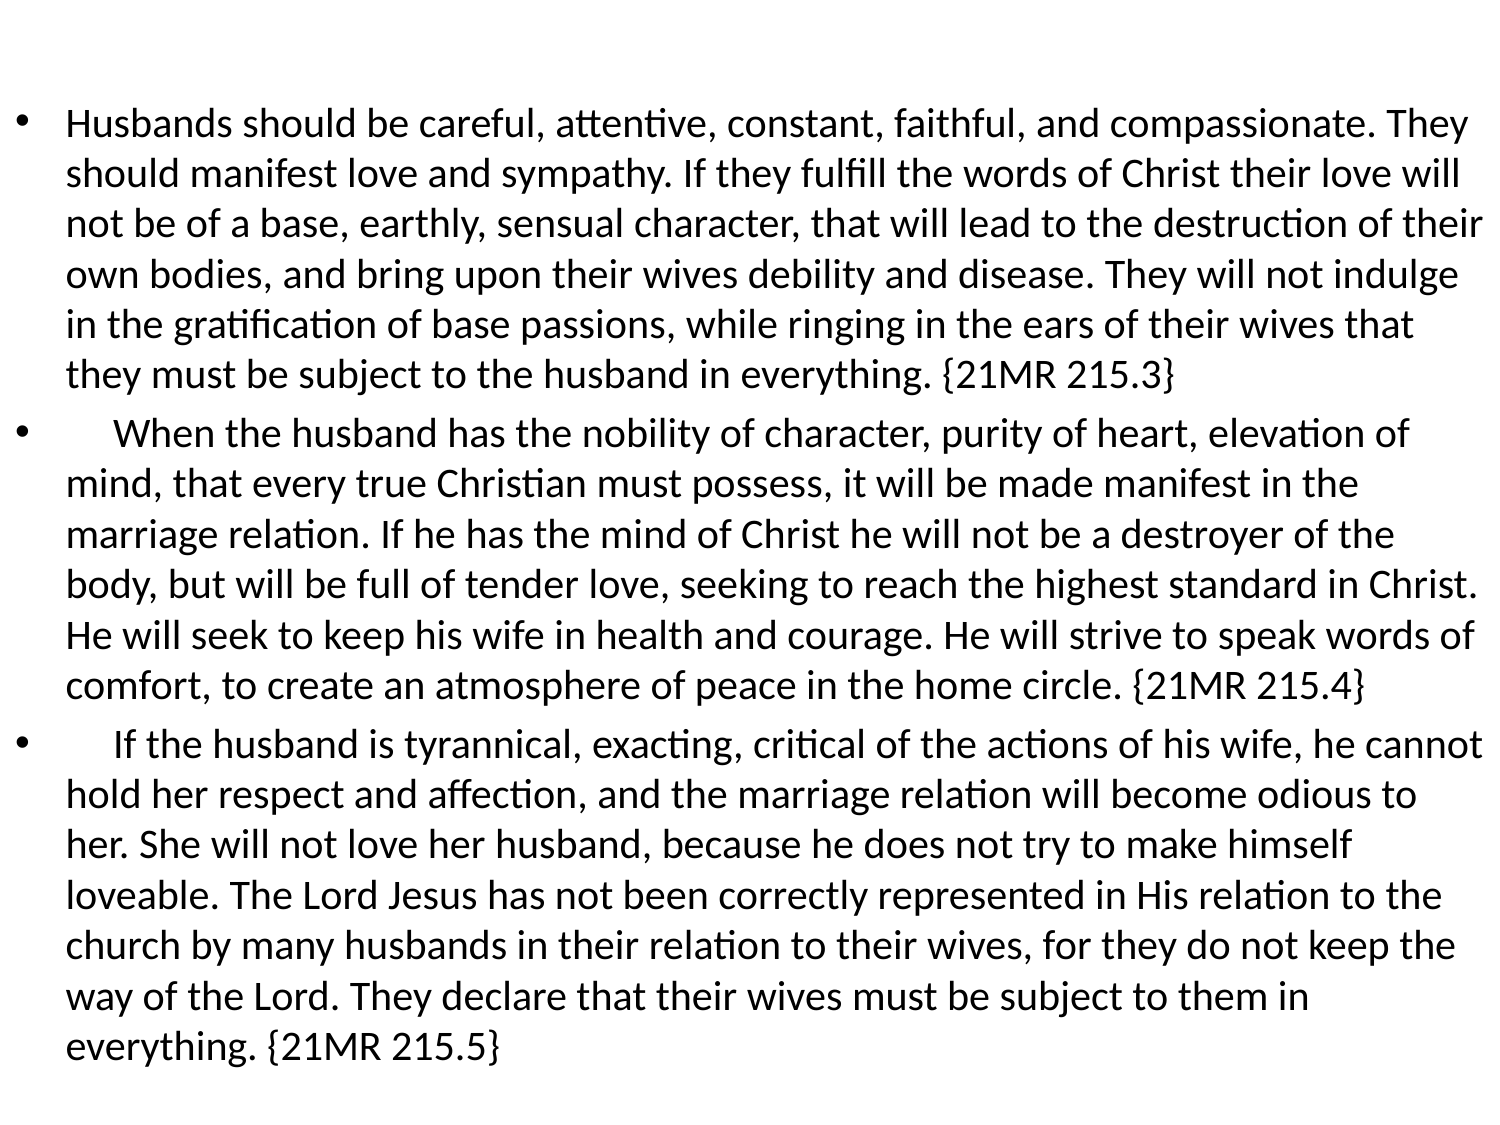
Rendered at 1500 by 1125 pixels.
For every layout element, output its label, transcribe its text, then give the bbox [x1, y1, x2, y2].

list Husbands should be careful, attentive, constant, faithful, and compassionate. They should manifest love and sympathy. If they fulfill the words of Christ their love will not be of a base, earthly, sensual character, that will lead to the destruction of their own bodies, and bring upon their wives debility and disease. They will not indulge in the gratification of base passions, while ringing in the ears of their wives that they must be subject to the husband in everything. {21MR 215.3} When the husband has the nobility of character, purity of heart, elevation of mind, that every true Christian must possess, it will be made manifest in the marriage relation. If he has the mind of Christ he will not be a destroyer of the body, but will be full of tender love, seeking to reach the highest standard in Christ. He will seek to keep his wife in health and courage. He will strive to speak words of comfort, to create an atmosphere of peace in the home circle. {21MR 215.4} If the husband is tyrannical, exacting, critical of the actions of his wife, he cannot hold her respect and affection, and the marriage relation will become odious to her. She will not love her husband, because he does not try to make himself loveable. The Lord Jesus has not been correctly represented in His relation to the church by many husbands in their relation to their wives, for they do not keep the way of the Lord. They declare that their wives must be subject to them in everything. {21MR 215.5} [0, 87, 1500, 1125]
